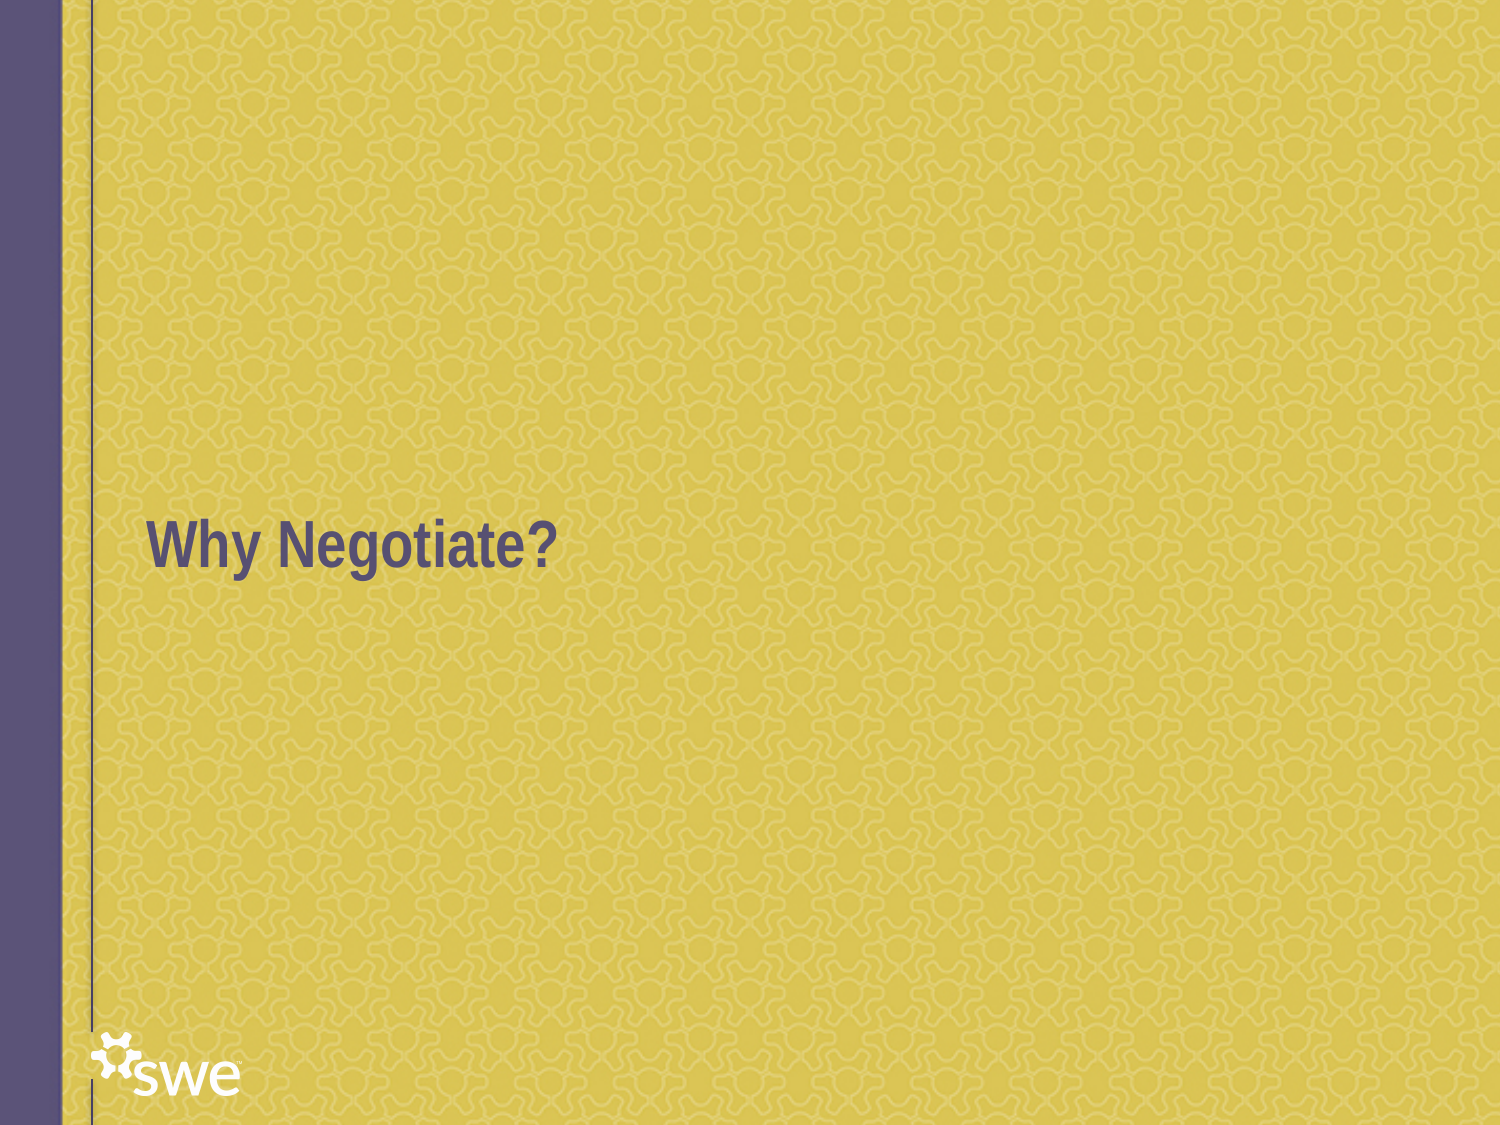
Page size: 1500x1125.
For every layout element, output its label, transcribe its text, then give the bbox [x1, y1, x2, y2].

picture [0, 0, 1500, 1125]
title Why Negotiate? [131, 356, 1440, 725]
